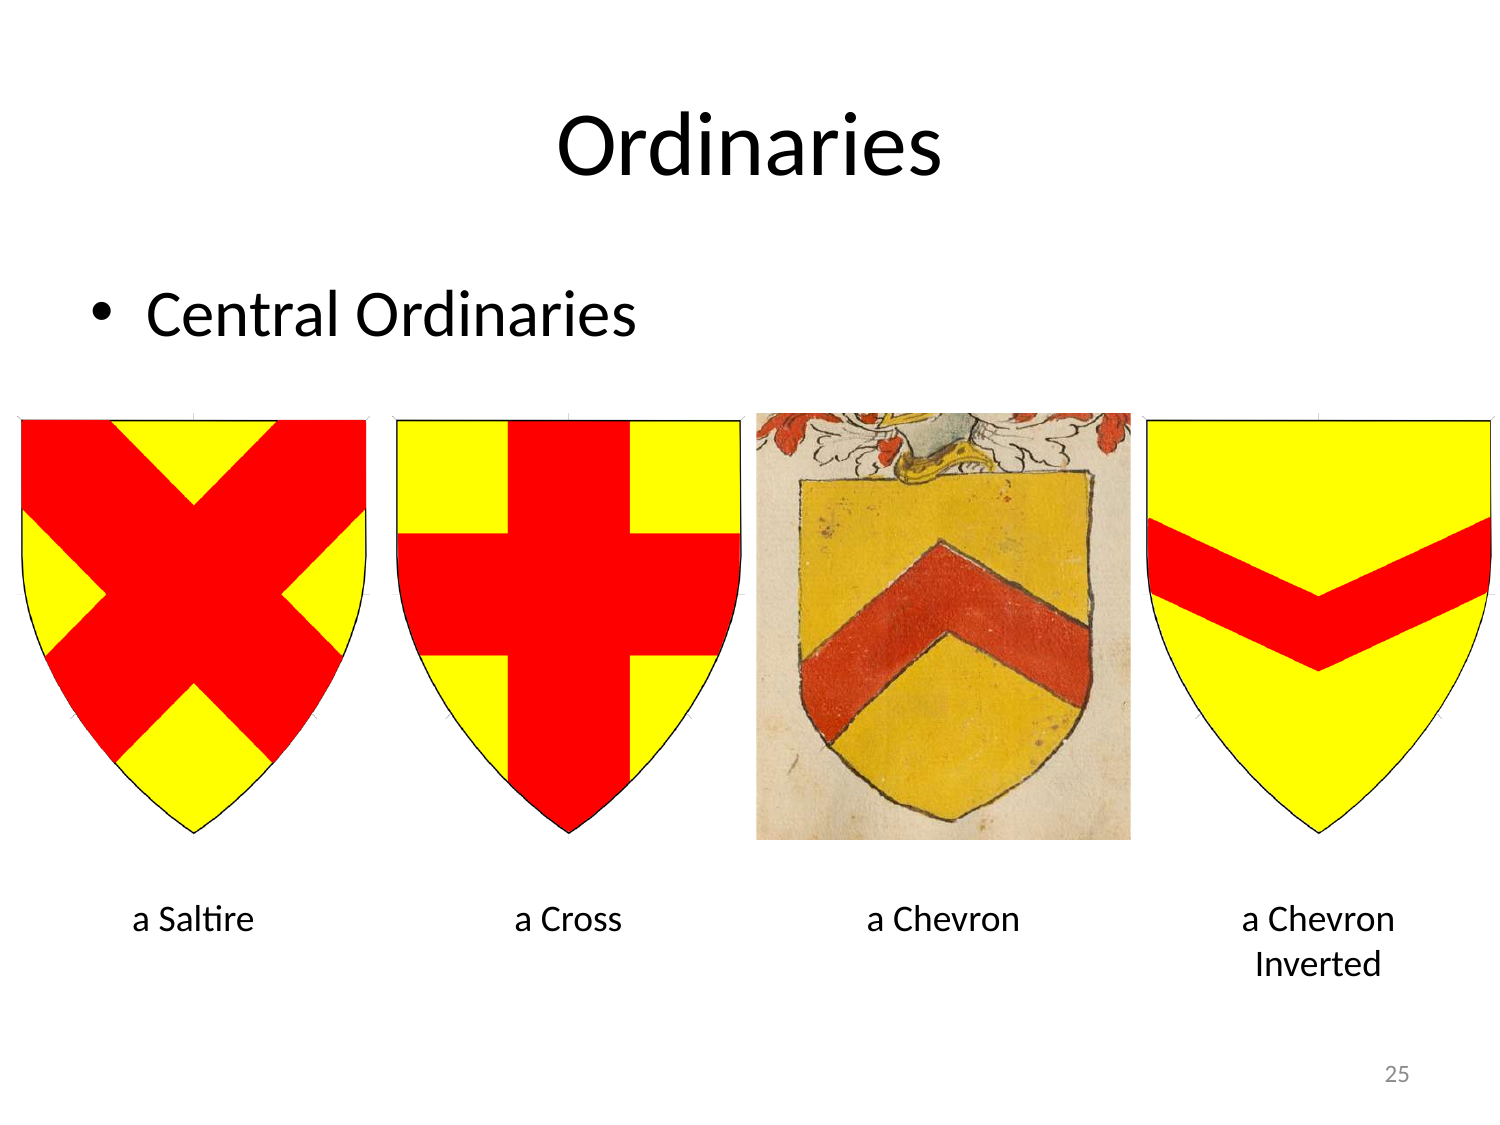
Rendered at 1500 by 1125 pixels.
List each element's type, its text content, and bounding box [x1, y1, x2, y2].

text_box a Chevron Inverted [1193, 886, 1444, 991]
picture [392, 412, 745, 840]
title Ordinaries [75, 45, 1425, 233]
list Central Ordinaries [75, 262, 1425, 725]
picture [16, 412, 370, 840]
text_box a Chevron [818, 886, 1069, 946]
text_box a Saltire [68, 886, 319, 946]
picture [755, 412, 1131, 840]
slide_number 25 [1074, 1042, 1425, 1103]
text_box a Cross [443, 886, 694, 946]
picture [1142, 412, 1495, 840]
